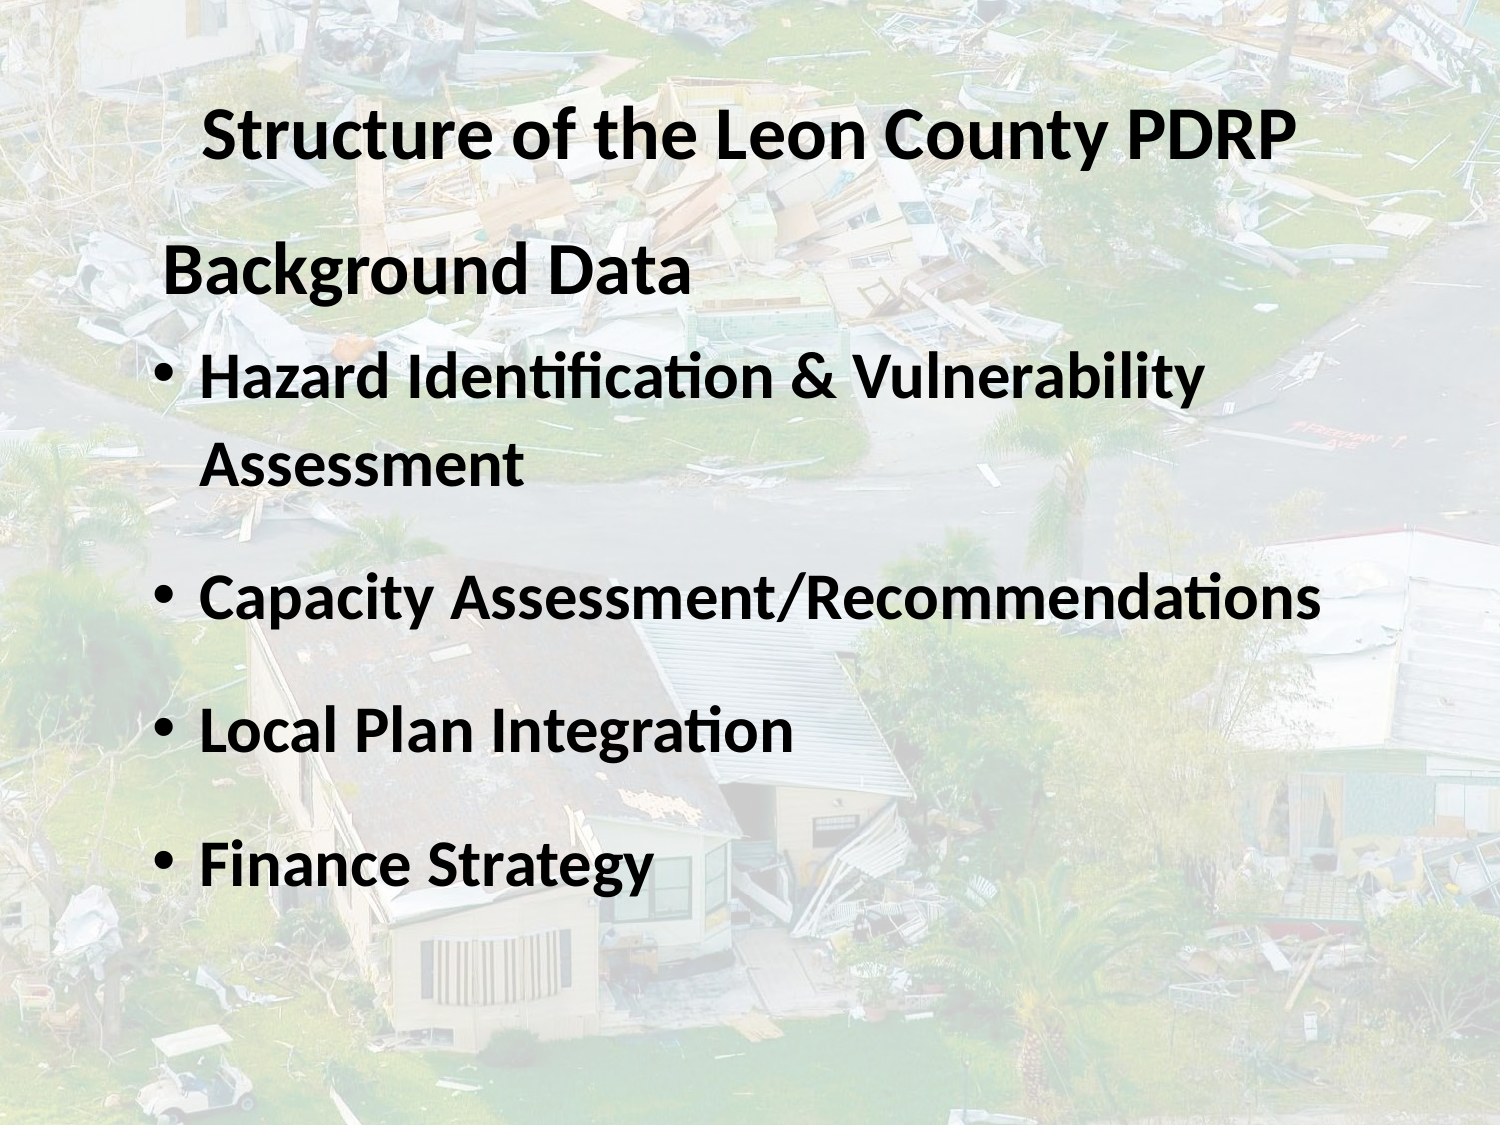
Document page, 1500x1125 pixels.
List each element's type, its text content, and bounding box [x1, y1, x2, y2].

list Background Data Hazard Identification & Vulnerability Assessment Capacity Assessment/Recommendations Local Plan Integration Finance Strategy [62, 212, 1463, 1063]
title Structure of the Leon County PDRP [75, 45, 1425, 212]
